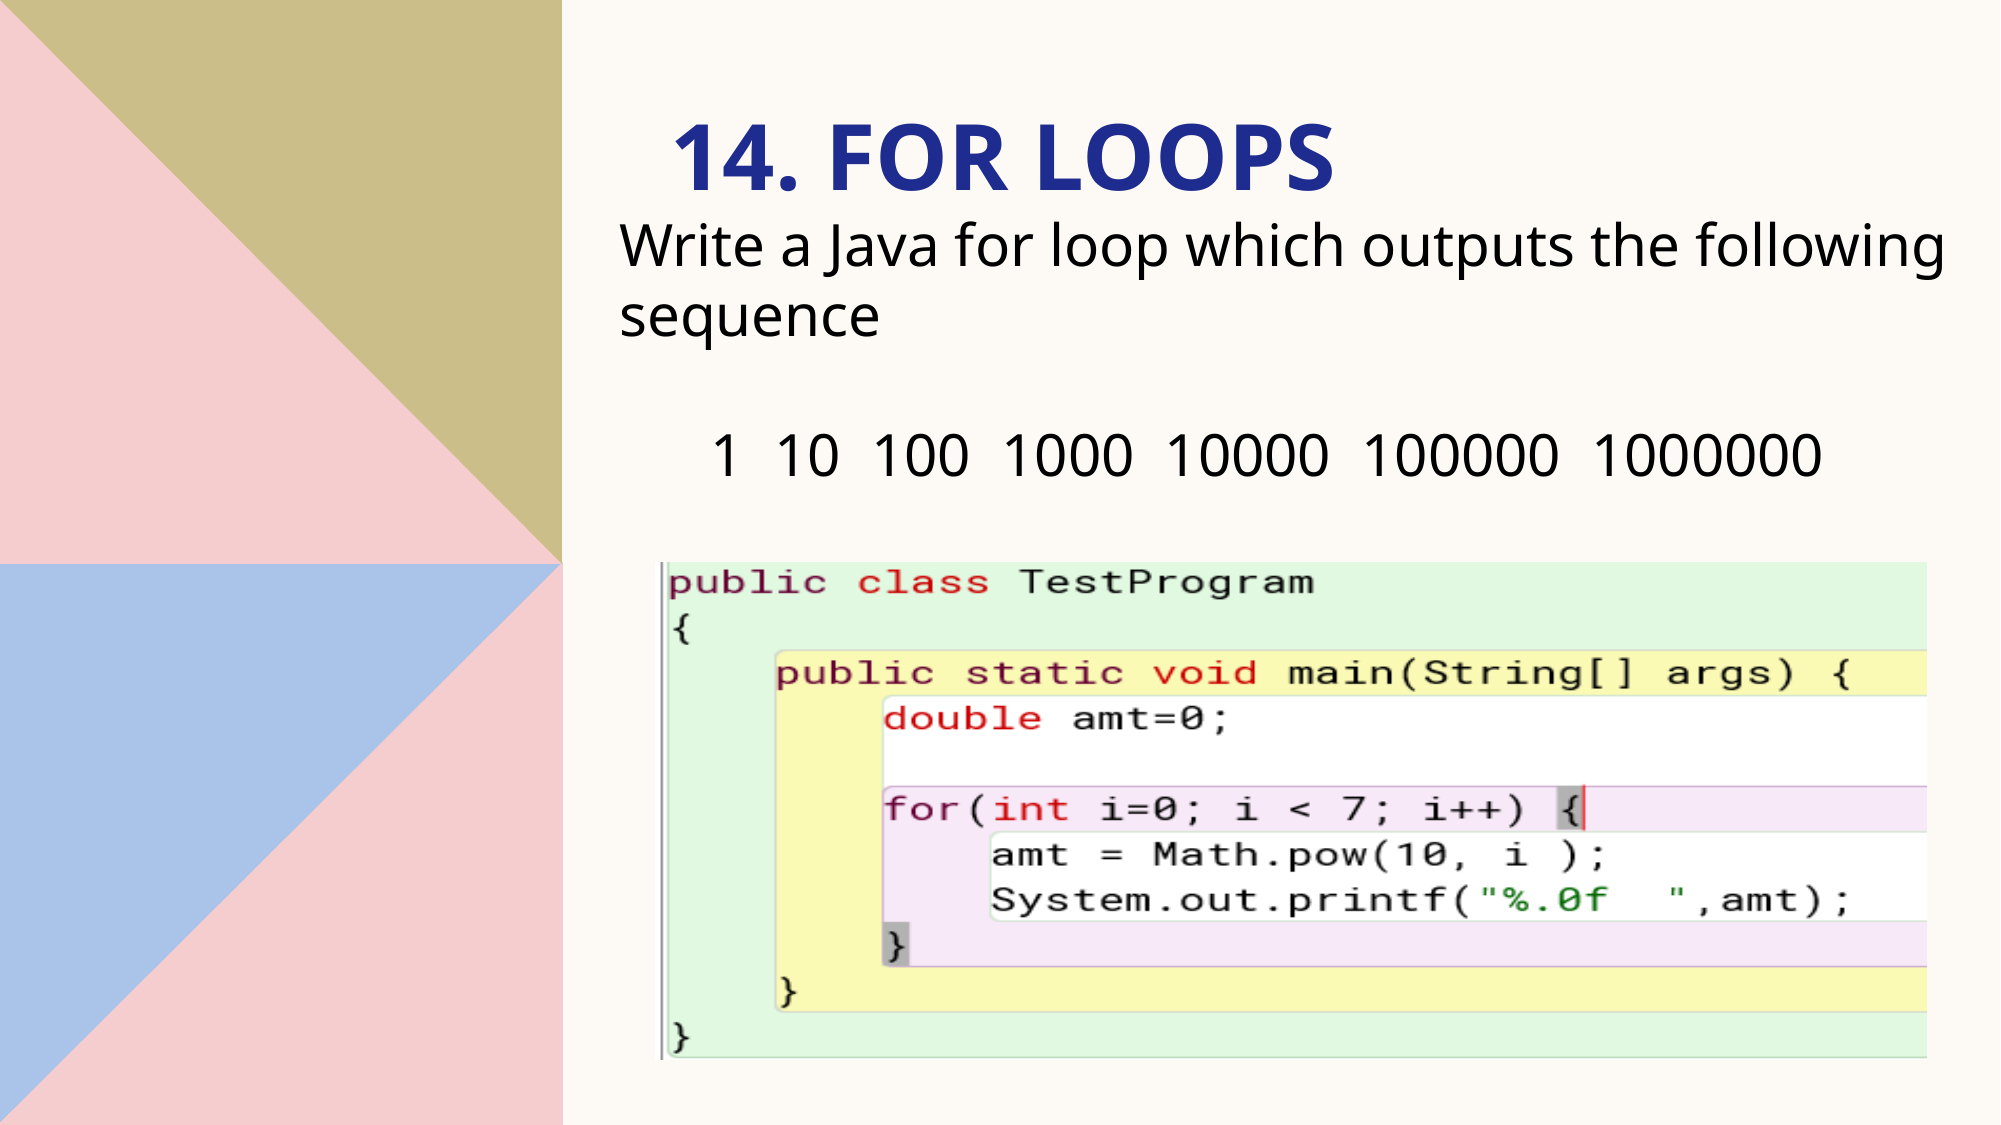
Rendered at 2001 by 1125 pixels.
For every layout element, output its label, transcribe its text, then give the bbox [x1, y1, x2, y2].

picture [655, 562, 1927, 1060]
text_box Write a Java for loop which outputs the following sequence 1 10 100 1000 10000 100000 1000000 [604, 200, 1977, 496]
title 14. FOR LOOPS [655, 91, 1766, 200]
